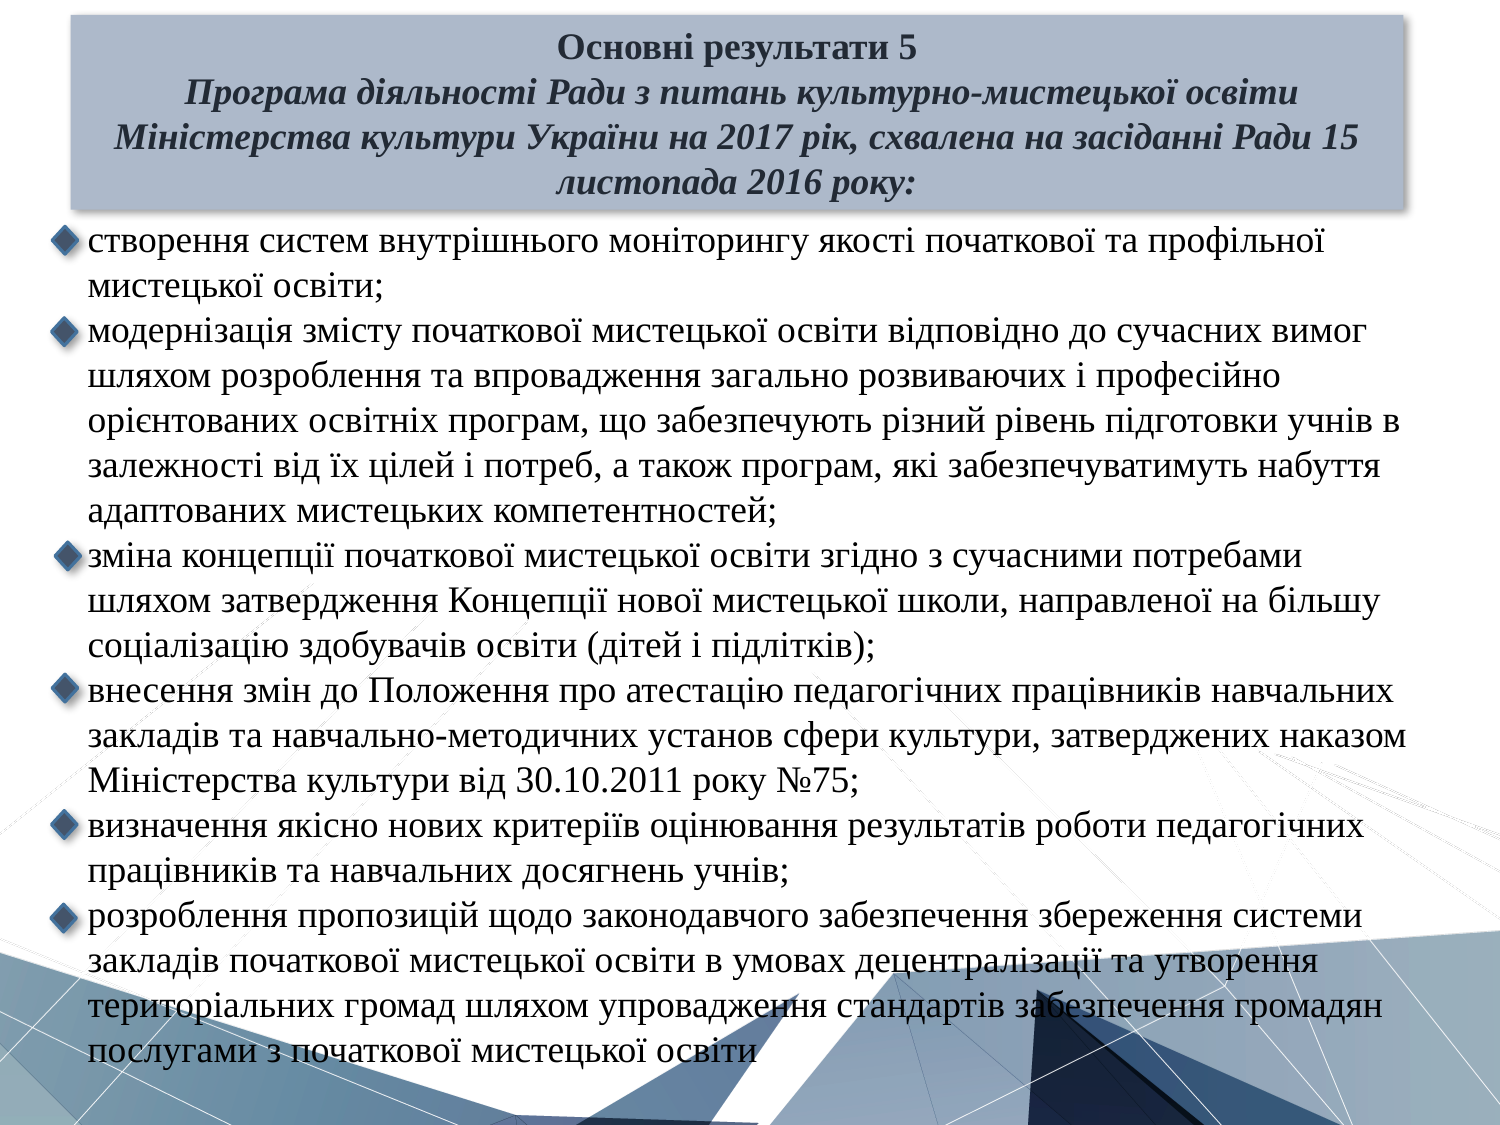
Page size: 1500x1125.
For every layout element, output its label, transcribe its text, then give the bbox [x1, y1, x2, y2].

text_box [50, 316, 79, 348]
text_box Основні результати 5 Програма діяльності Ради з питань культурно-мистецької освіти Міністерства культури України на 2017 рік, схвалена на засіданні Ради 15 листопада 2016 року: [70, 14, 1404, 210]
text_box [49, 902, 78, 934]
text_box [50, 809, 79, 841]
picture [0, 0, 1500, 1125]
text_box створення систем внутрішнього моніторингу якості початкової та профільної мистецької освіти; модернізація змісту початкової мистецької освіти відповідно до сучасних вимог шляхом розроблення та впровадження загально розвиваючих і професійно орієнтованих освітніх програм, що забезпечують різний рівень підготовки учнів в залежності від їх цілей і потреб, а також програм, які забезпечуватимуть набуття адаптованих мистецьких компетентностей; зміна концепції початкової мистецької освіти згідно з сучасними потребами шляхом затвердження Концепції нової мистецької школи, направленої на більшу соціалізацію здобувачів освіти (дітей і підлітків); внесення змін до Положення про атестацію педагогічних працівників навчальних закладів та навчально-методичних установ сфери культури, затверджених наказом Міністерства культури від 30.10.2011 року №75; визначення якісно нових критеріїв оцінювання результатів роботи педагогічних працівників та навчальних досягнень учнів; розроблення пропозицій щодо законодавчого забезпечення збереження системи закладів початкової мистецької освіти в умовах децентралізації та утворення територіальних громад шляхом упровадження стандартів забезпечення громадян послугами з початкової мистецької освіти [72, 207, 1440, 1123]
text_box [50, 672, 79, 704]
text_box [53, 540, 82, 572]
text_box [50, 224, 79, 256]
